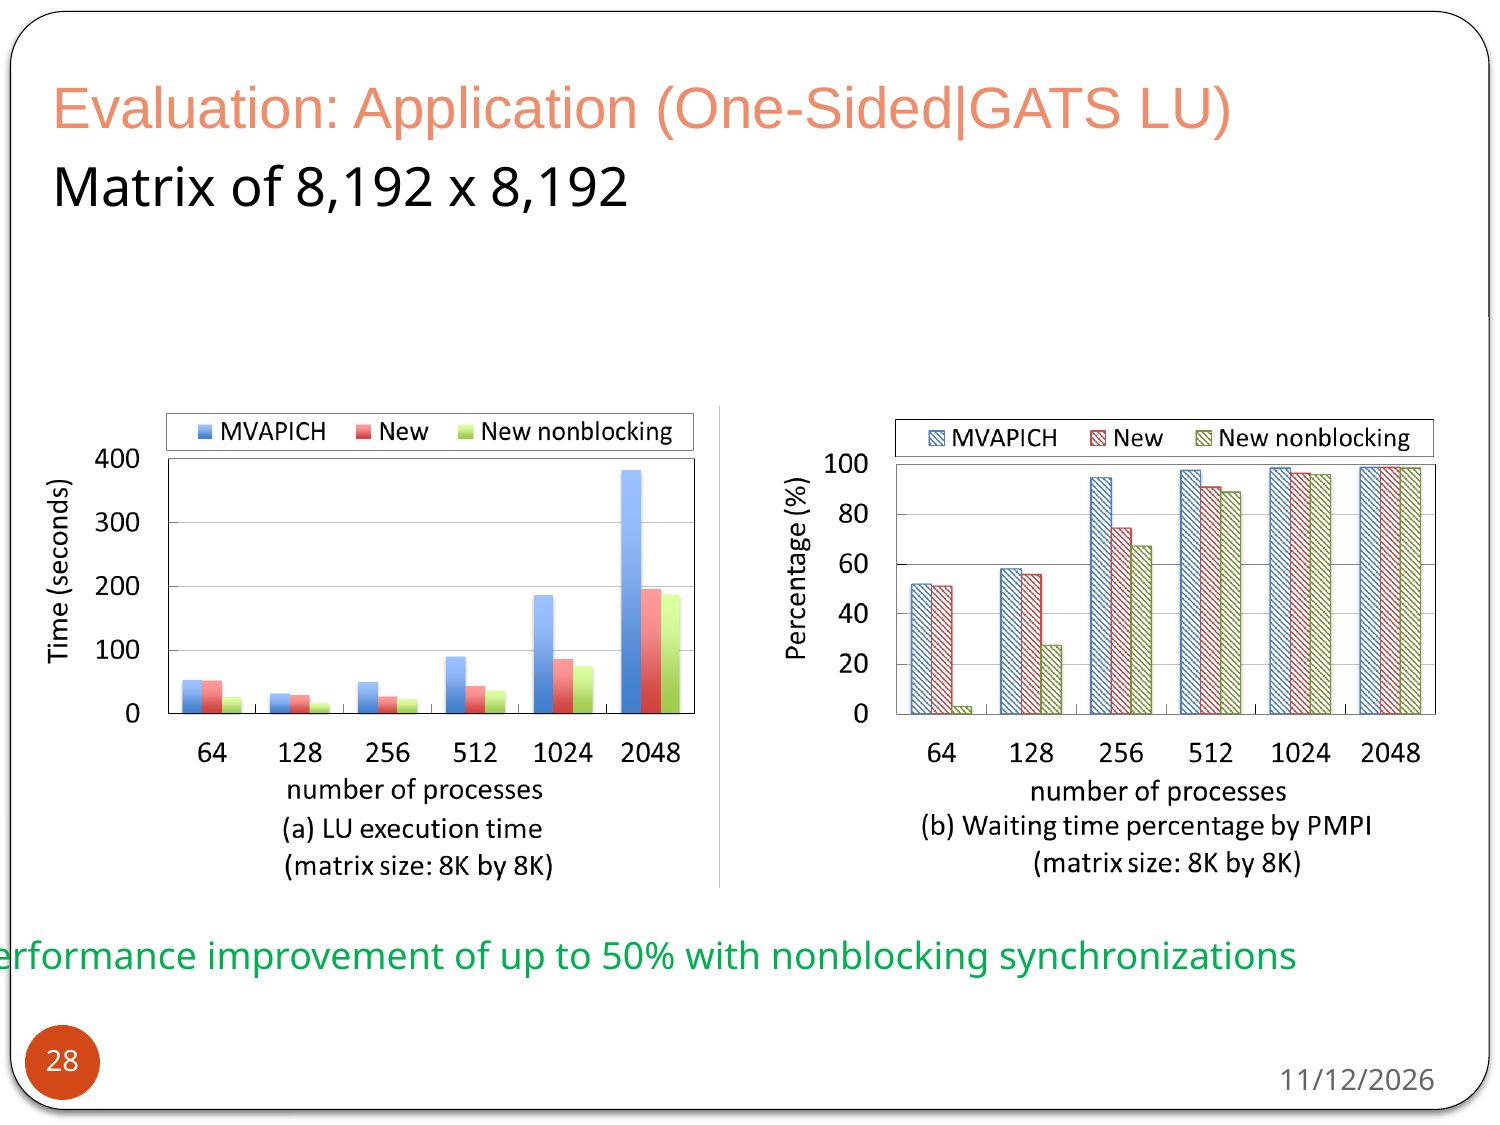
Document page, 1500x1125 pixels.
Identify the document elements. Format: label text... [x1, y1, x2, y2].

picture [24, 403, 1460, 888]
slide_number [1043, 1062, 1450, 1100]
slide_number 28 [24, 1024, 100, 1100]
list Evaluation: Application (One-Sided|GATS LU) Matrix of 8,192 x 8,192 [37, 62, 1475, 1005]
text_box Performance improvement of up to 50% with nonblocking synchronizations [0, 924, 1314, 984]
